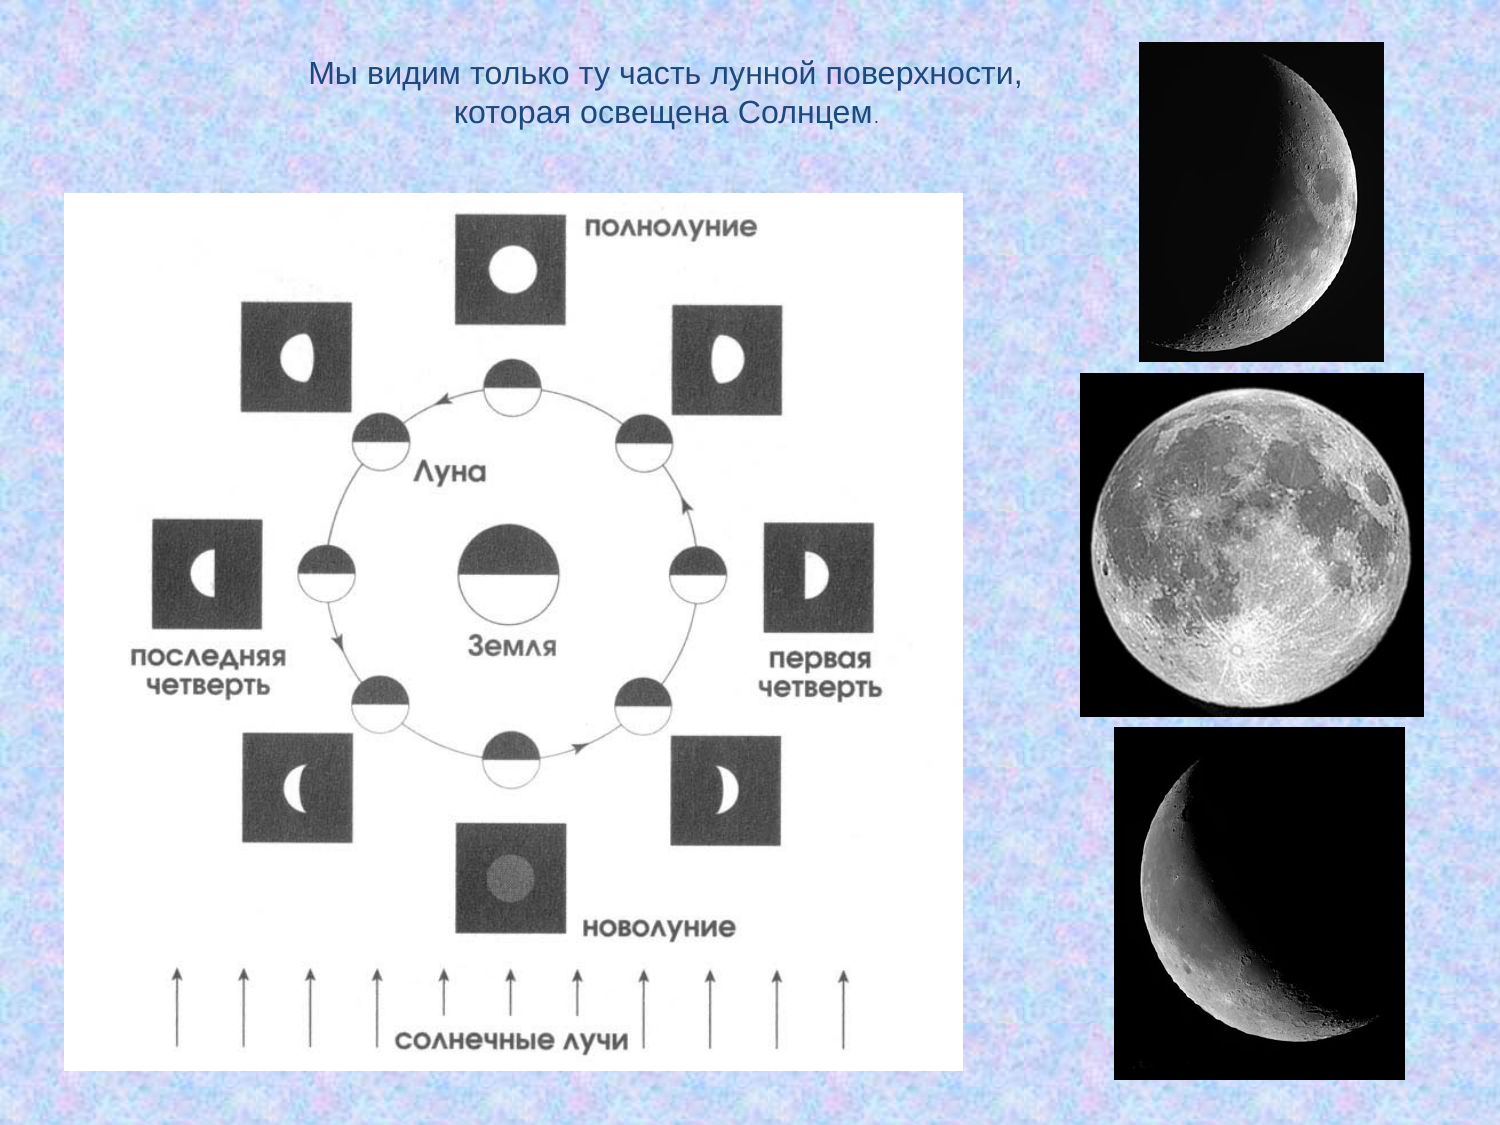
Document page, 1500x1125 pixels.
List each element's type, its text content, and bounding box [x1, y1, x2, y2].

picture [0, 0, 1500, 1125]
title Мы видим только ту часть лунной поверхности, которая освещена Солнцем. [75, 45, 1135, 161]
